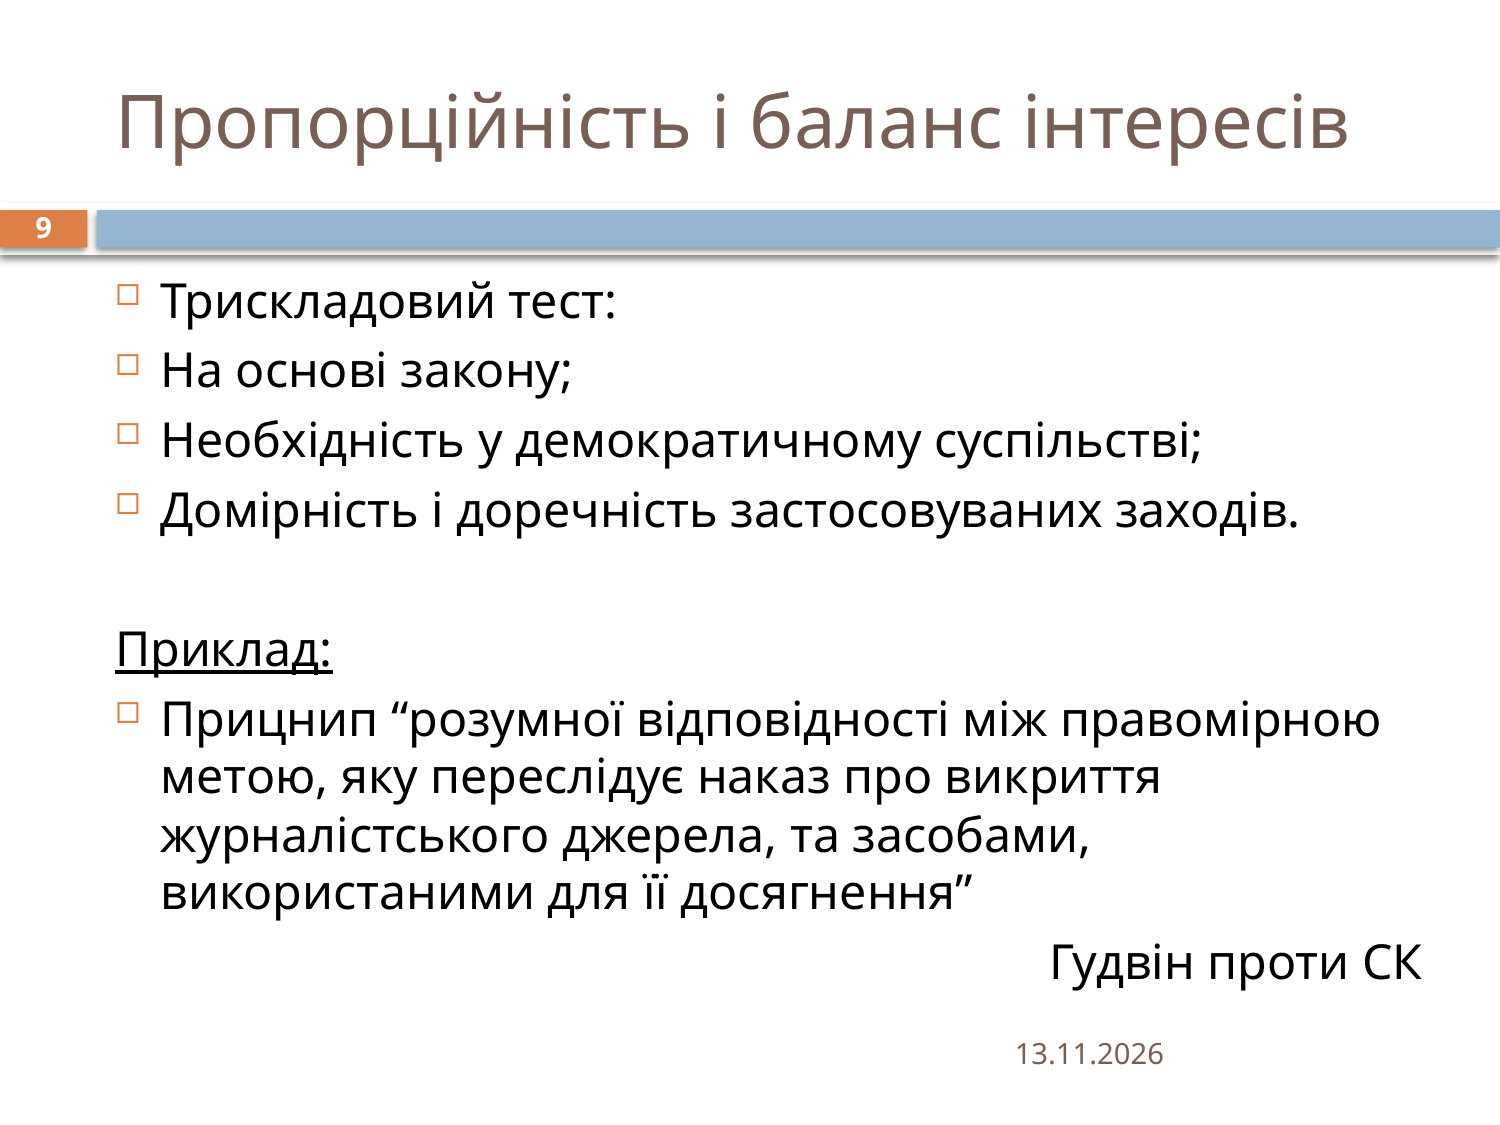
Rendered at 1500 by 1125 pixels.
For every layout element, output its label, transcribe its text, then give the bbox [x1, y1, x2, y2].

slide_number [999, 1025, 1438, 1085]
list Трискладовий тест: На основі закону; Необхідність у демократичному суспільстві; Домірність і доречність застосовуваних заходів. Приклад: Прицнип “розумної відповідності між правомірною метою, яку переслідує наказ про викриття журналістського джерела, та засобами, використаними для її досягнення” Гудвін проти СК [100, 262, 1438, 1000]
title Пропорційність і баланс інтересів [100, 37, 1438, 200]
slide_number 9 [0, 208, 88, 249]
